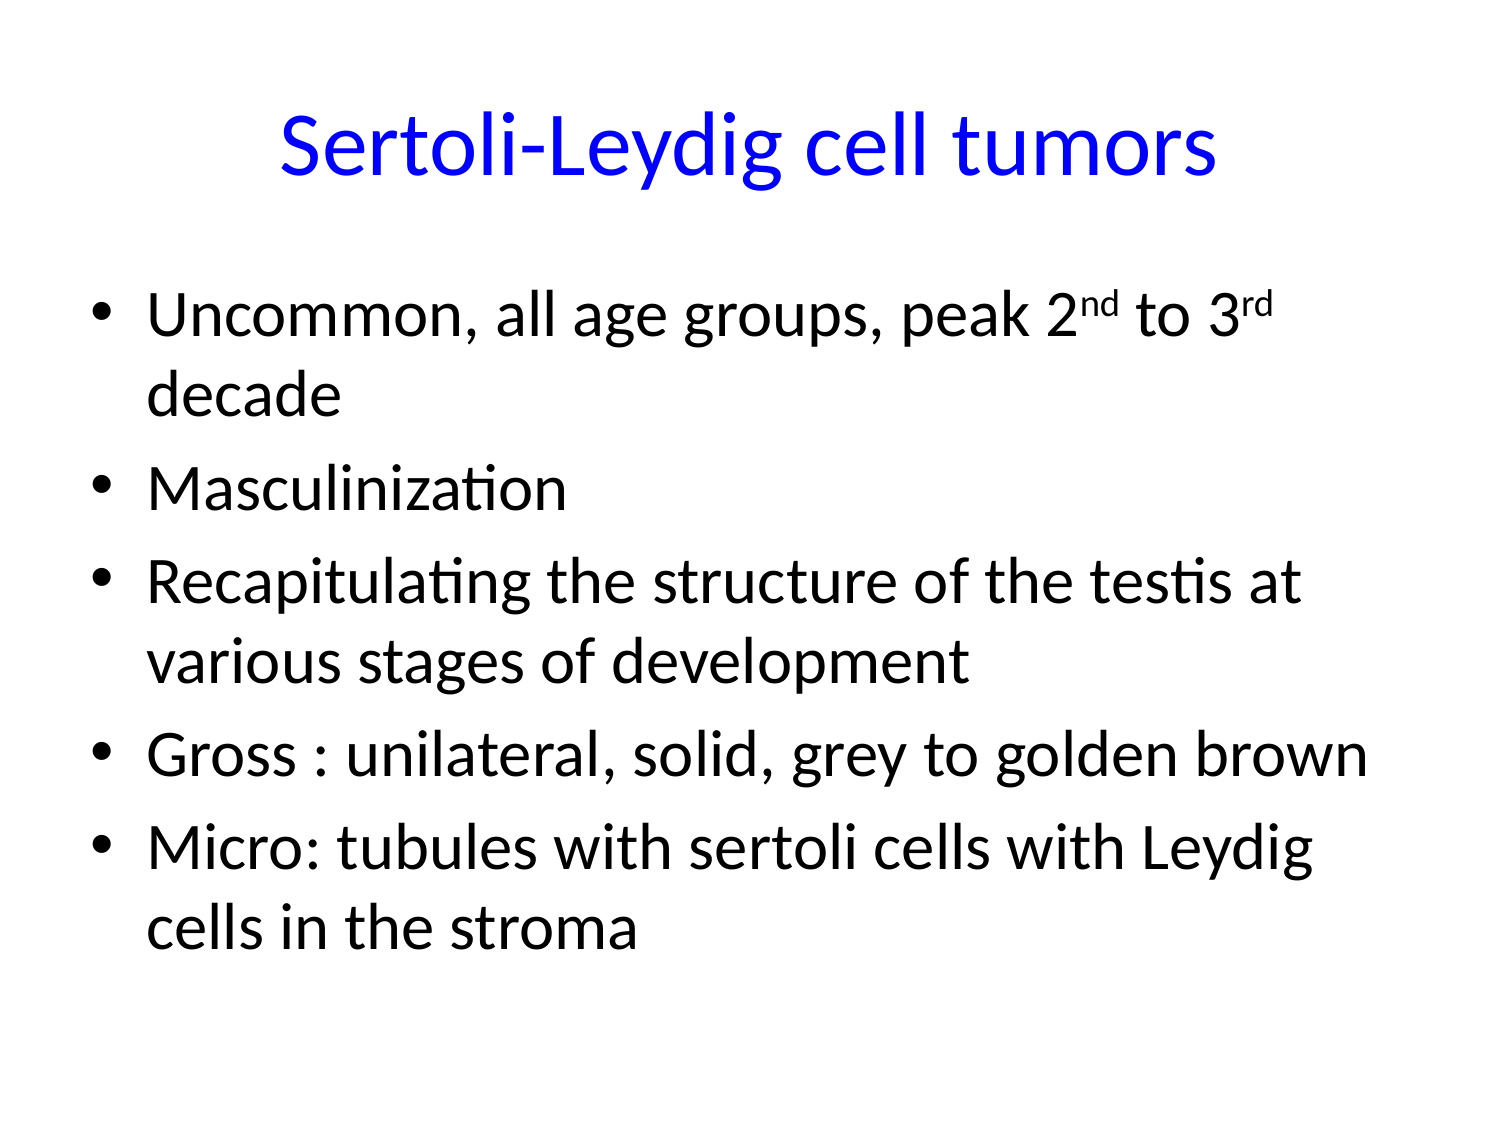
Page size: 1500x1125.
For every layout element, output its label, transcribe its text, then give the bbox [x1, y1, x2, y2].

title Sertoli-Leydig cell tumors [75, 45, 1425, 233]
list Uncommon, all age groups, peak 2nd to 3rd decade Masculinization Recapitulating the structure of the testis at various stages of development Gross : unilateral, solid, grey to golden brown Micro: tubules with sertoli cells with Leydig cells in the stroma [75, 262, 1425, 1005]
